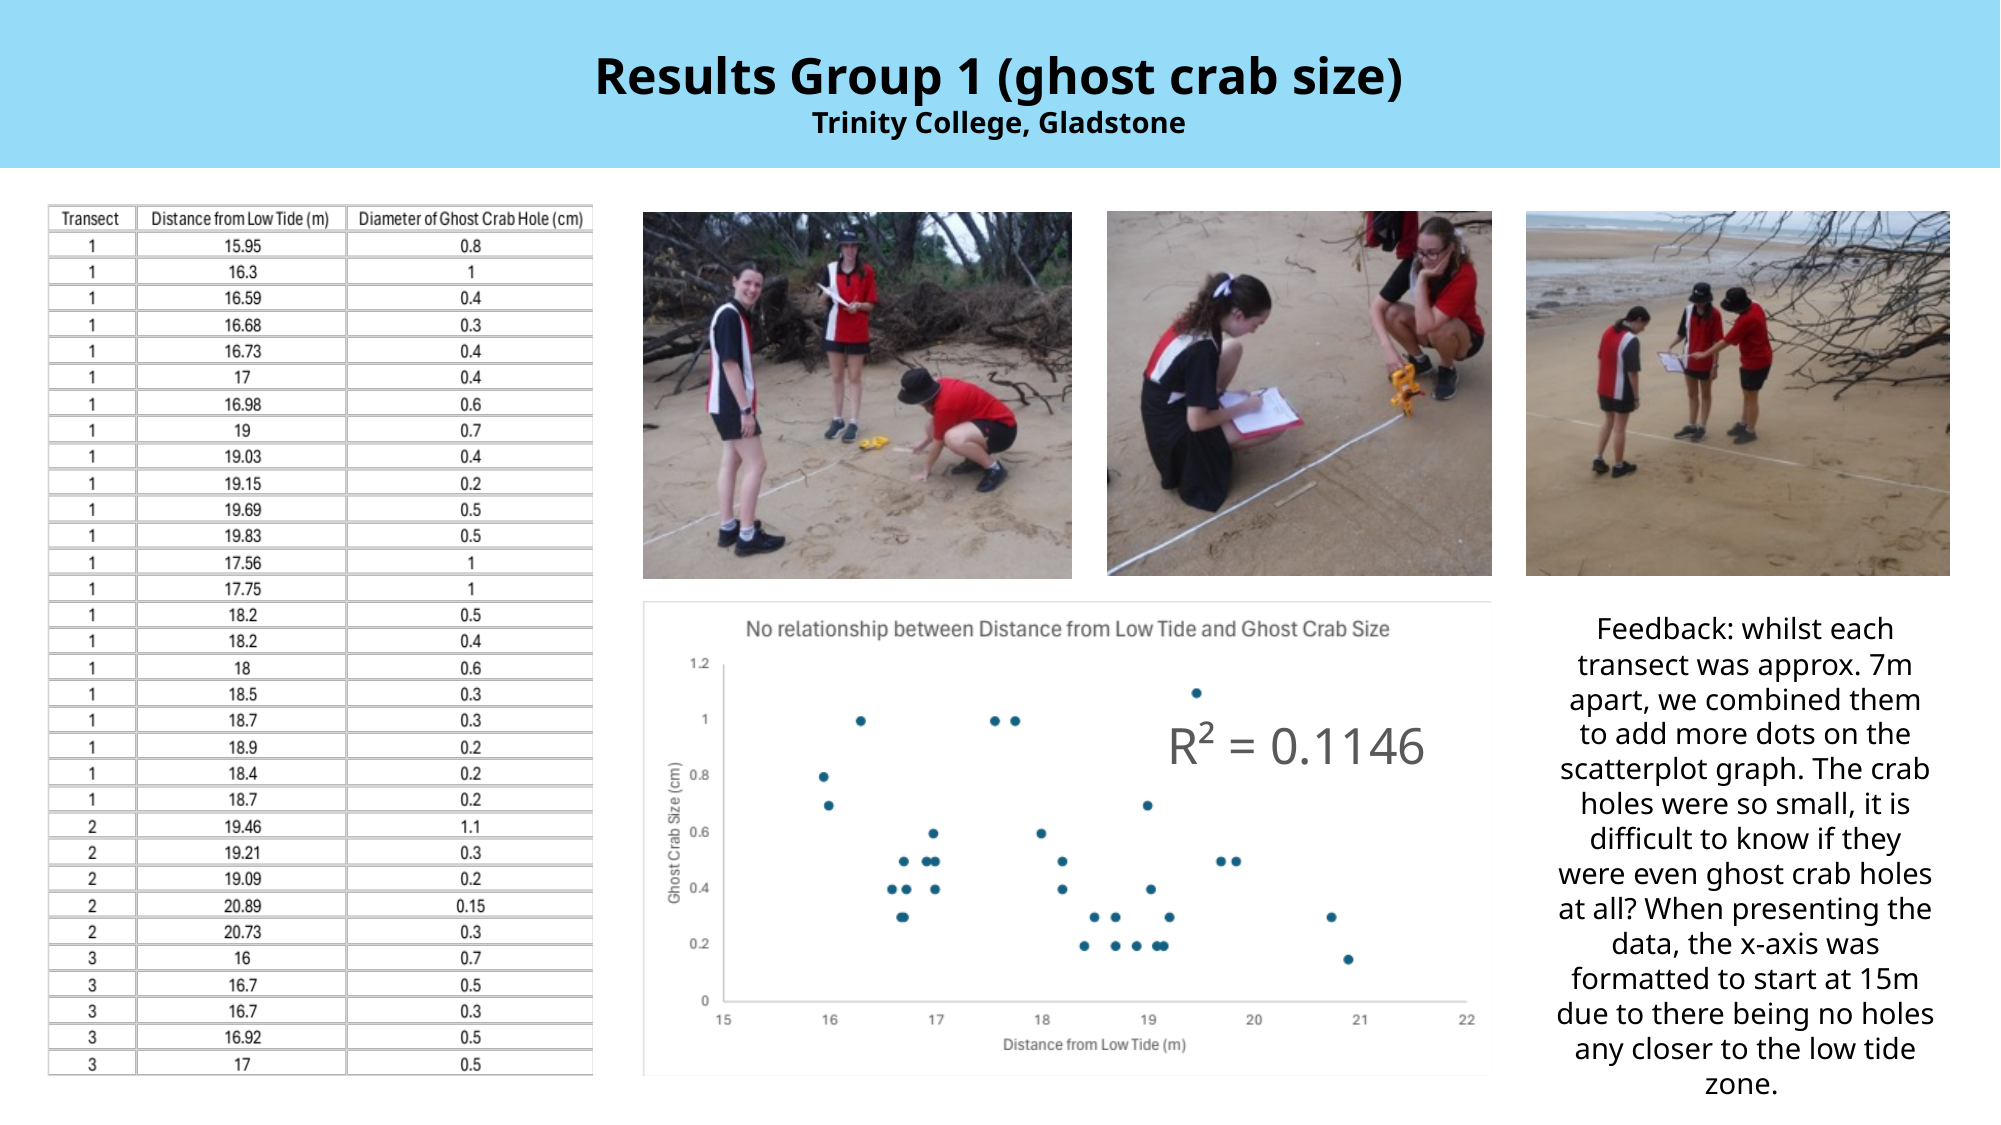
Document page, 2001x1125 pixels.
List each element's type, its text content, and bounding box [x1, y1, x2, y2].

picture [47, 203, 594, 1076]
picture [642, 212, 1073, 580]
text_box [0, 167, 2000, 1125]
picture [1106, 211, 1492, 577]
text_box Feedback: whilst each transect was approx. 7m apart, we combined them to add more dots on the scatterplot graph. The crab holes were so small, it is difficult to know if they were even ghost crab holes at all? When presenting the data, the x-axis was formatted to start at 15m due to there being no holes any closer to the low tide zone. [1540, 603, 1951, 1108]
picture [1526, 211, 1953, 577]
text_box Results Group 1 (ghost crab size) Trinity College, Gladstone [103, 36, 1895, 147]
picture [641, 600, 1492, 1076]
